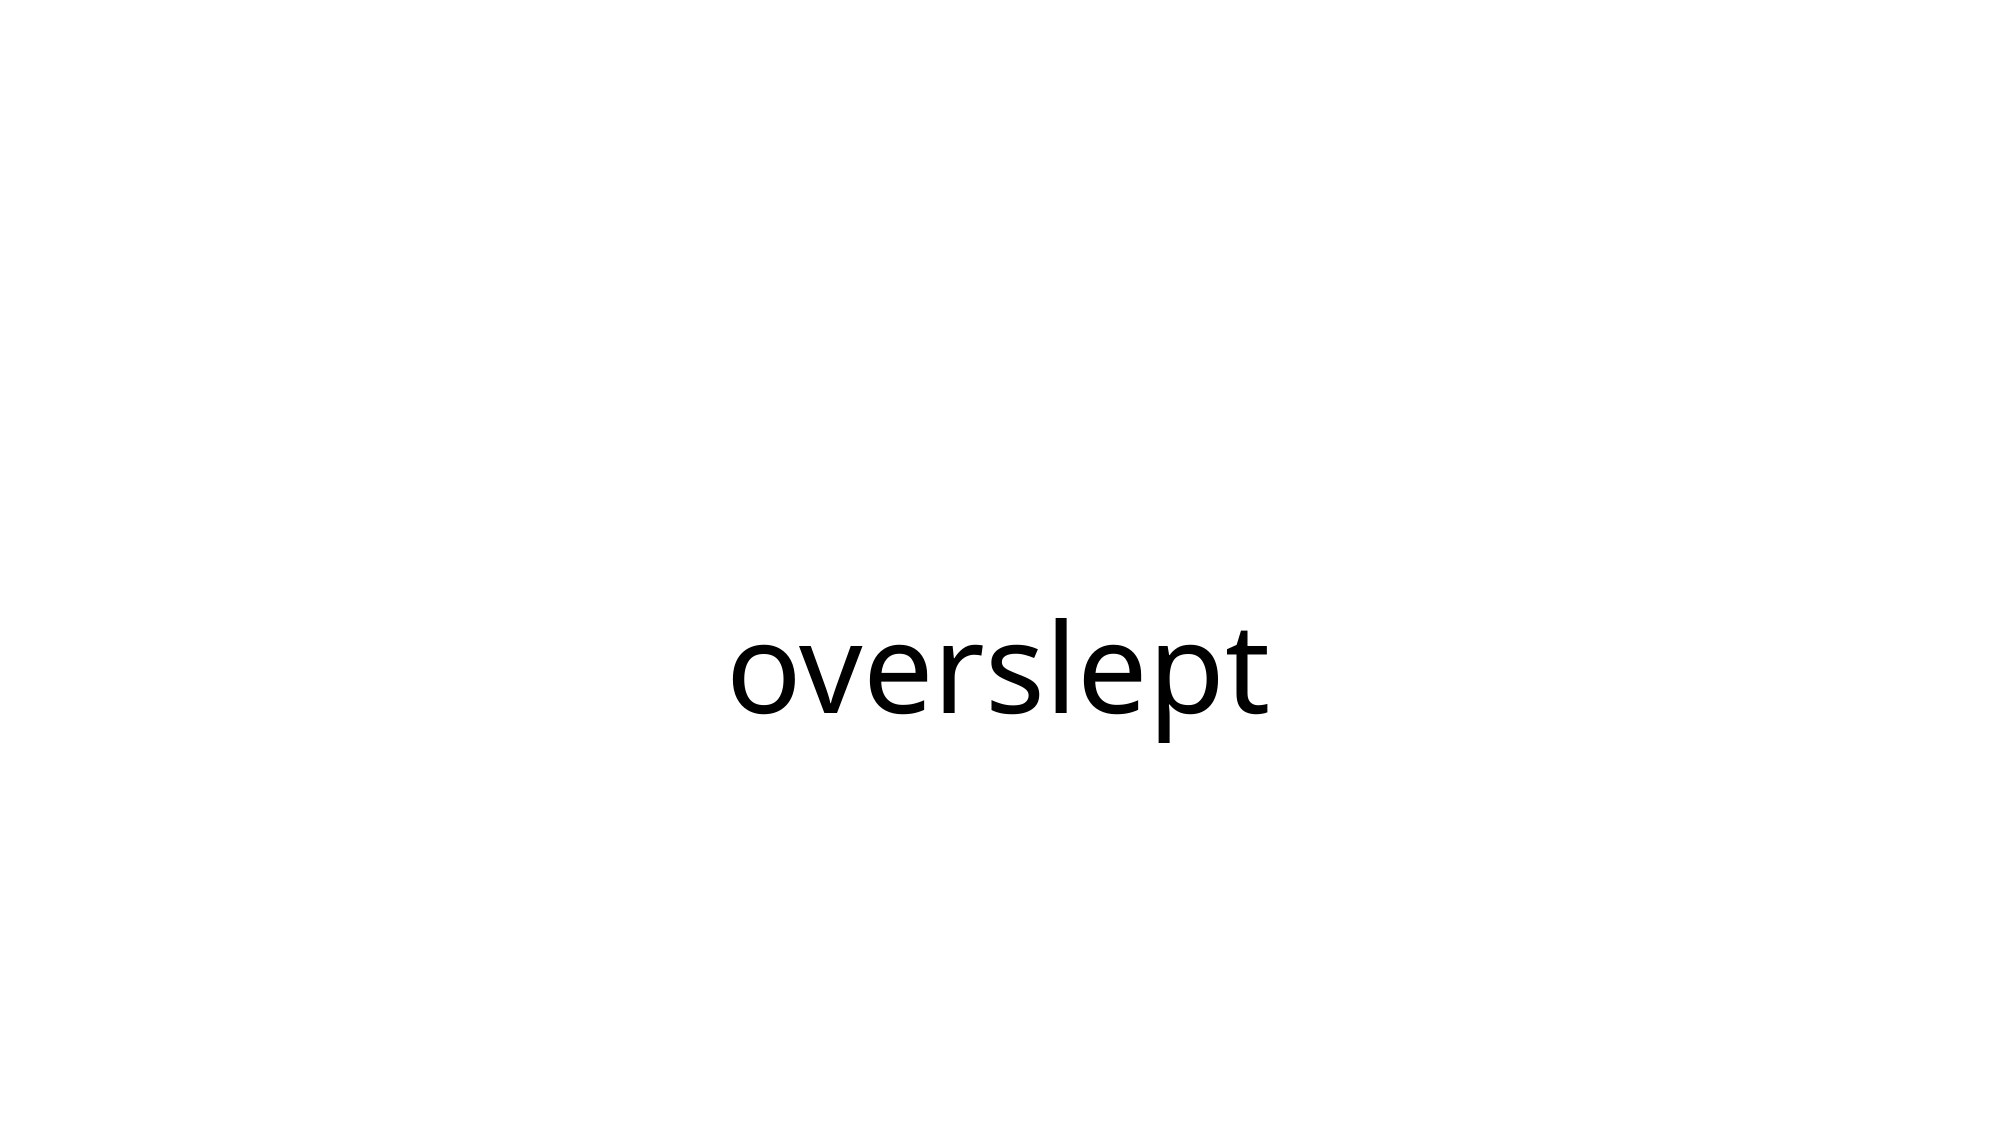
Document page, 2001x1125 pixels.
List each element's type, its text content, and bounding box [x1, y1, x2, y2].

title overslept [136, 505, 1862, 749]
